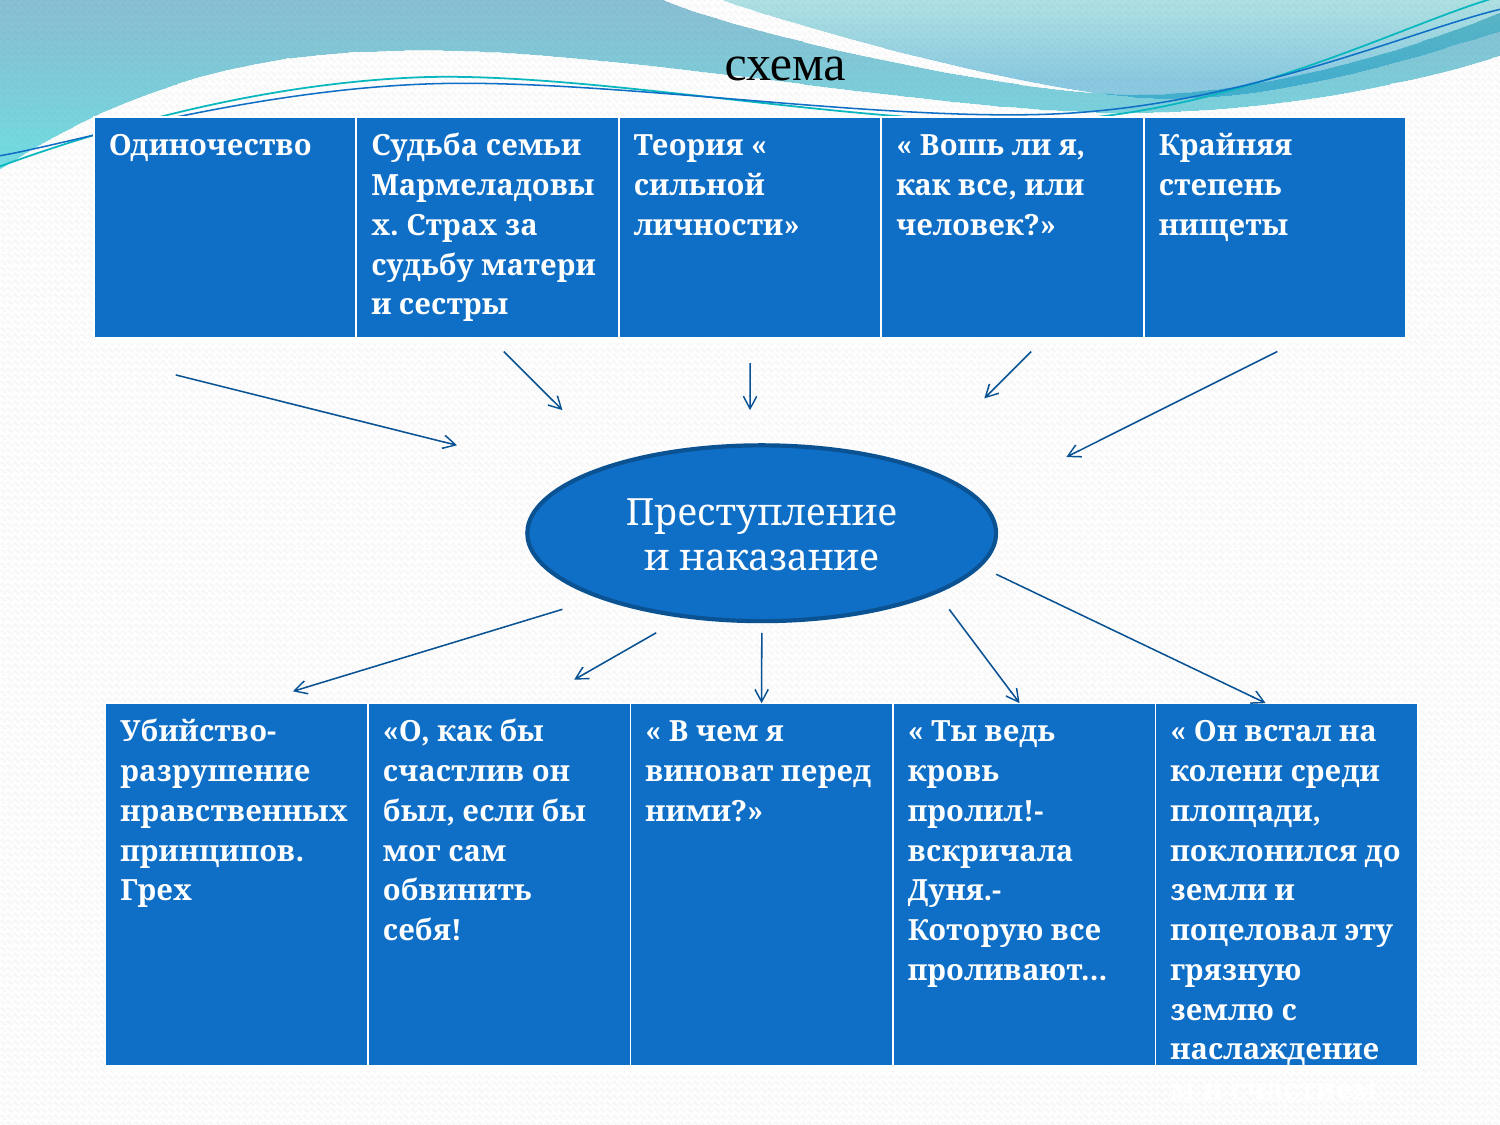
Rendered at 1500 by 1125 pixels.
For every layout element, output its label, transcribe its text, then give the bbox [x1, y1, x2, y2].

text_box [573, 632, 657, 680]
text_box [1066, 351, 1278, 458]
table_header « Вошь ли я, как все, или человек?» [882, 118, 1143, 337]
text_box Преступление и наказание [525, 443, 999, 624]
table_header « Он встал на колени среди площади, поклонился до земли и поцеловал эту грязную землю с наслаждением и счастием [1156, 704, 1417, 1065]
table_header Одиночество [95, 118, 355, 337]
table_header Убийство- разрушение нравственных принципов. Грех [106, 704, 367, 1065]
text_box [175, 374, 458, 446]
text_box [503, 351, 563, 411]
table_header Теория « сильной личности» [620, 118, 880, 337]
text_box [995, 573, 1266, 704]
table_header « В чем я виноват перед ними?» [631, 704, 892, 1065]
table_header «О, как бы счастлив он был, если бы мог сам обвинить себя! [369, 704, 630, 1065]
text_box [292, 609, 563, 692]
table_header Крайняя степень нищеты [1145, 118, 1405, 337]
text_box схема [152, 23, 1418, 99]
table_header Судьба семьи Мармеладовых. Страх за судьбу матери и сестры [357, 118, 618, 337]
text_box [984, 351, 1032, 399]
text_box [937, 620, 988, 692]
table_header « Ты ведь кровь пролил!-вскричала Дуня.- Которую все проливают… [894, 704, 1155, 1065]
